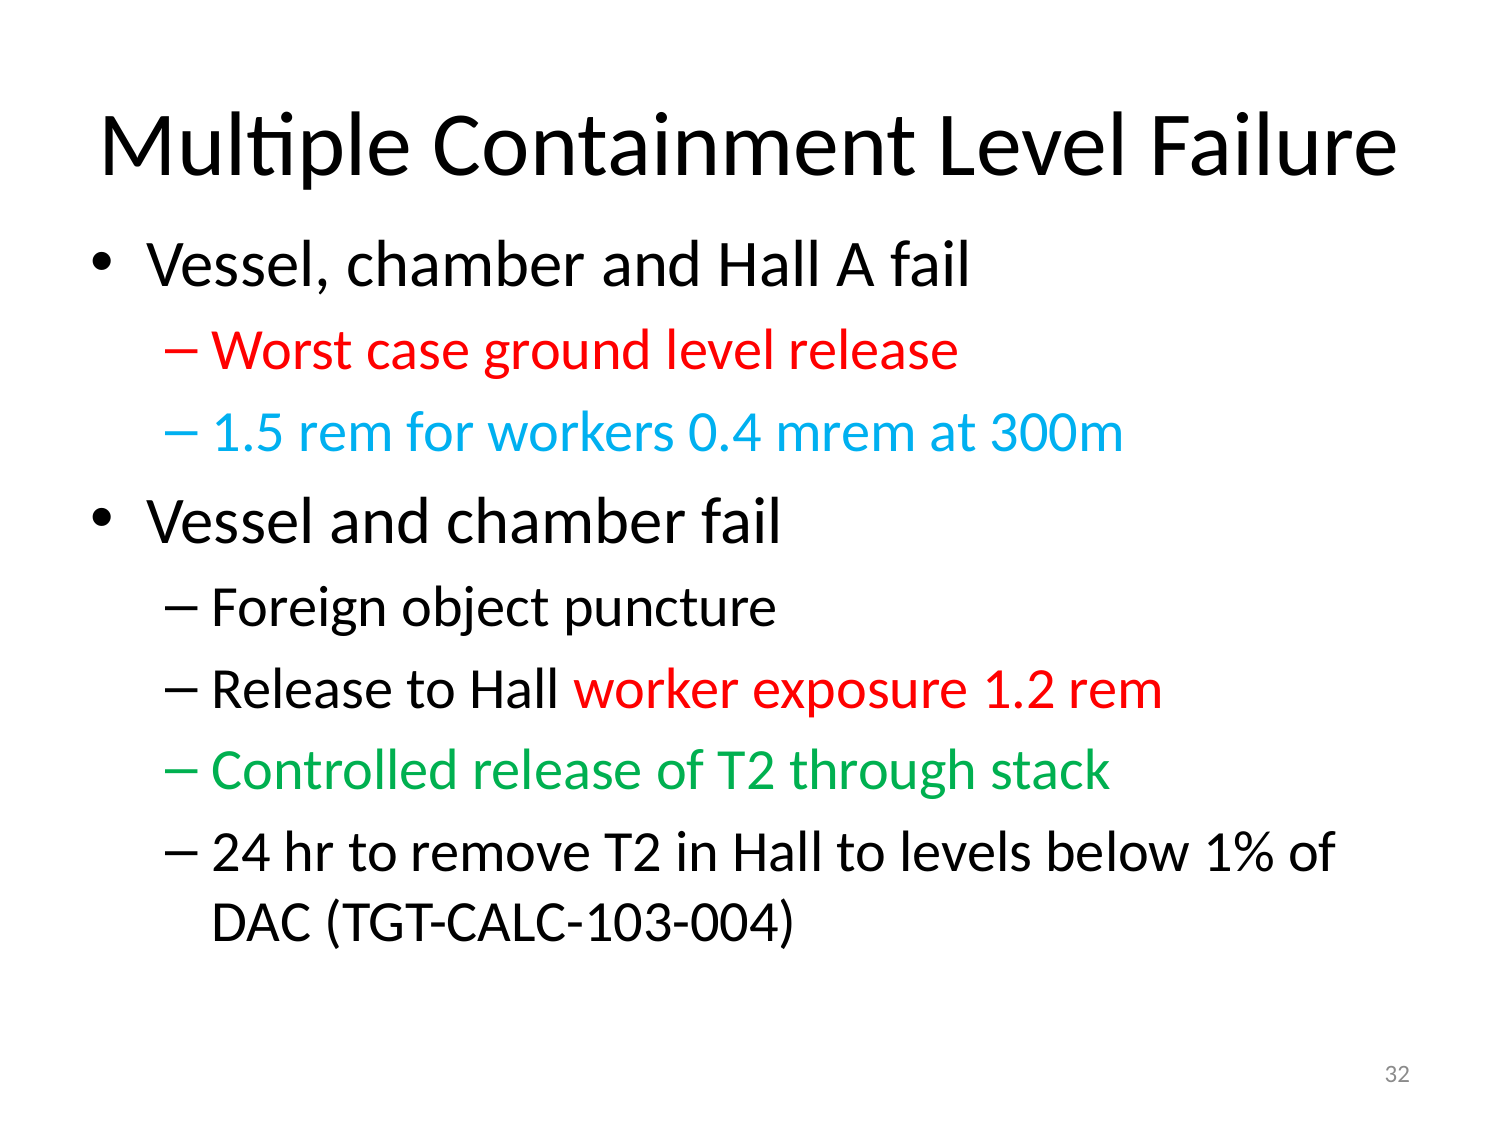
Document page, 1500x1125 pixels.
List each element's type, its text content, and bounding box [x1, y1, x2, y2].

title Multiple Containment Level Failure [75, 45, 1425, 212]
list Vessel, chamber and Hall A fail Worst case ground level release 1.5 rem for workers 0.4 mrem at 300m Vessel and chamber fail Foreign object puncture Release to Hall worker exposure 1.2 rem Controlled release of T2 through stack 24 hr to remove T2 in Hall to levels below 1% of DAC (TGT-CALC-103-004) [75, 212, 1425, 1005]
slide_number 32 [1074, 1042, 1425, 1103]
